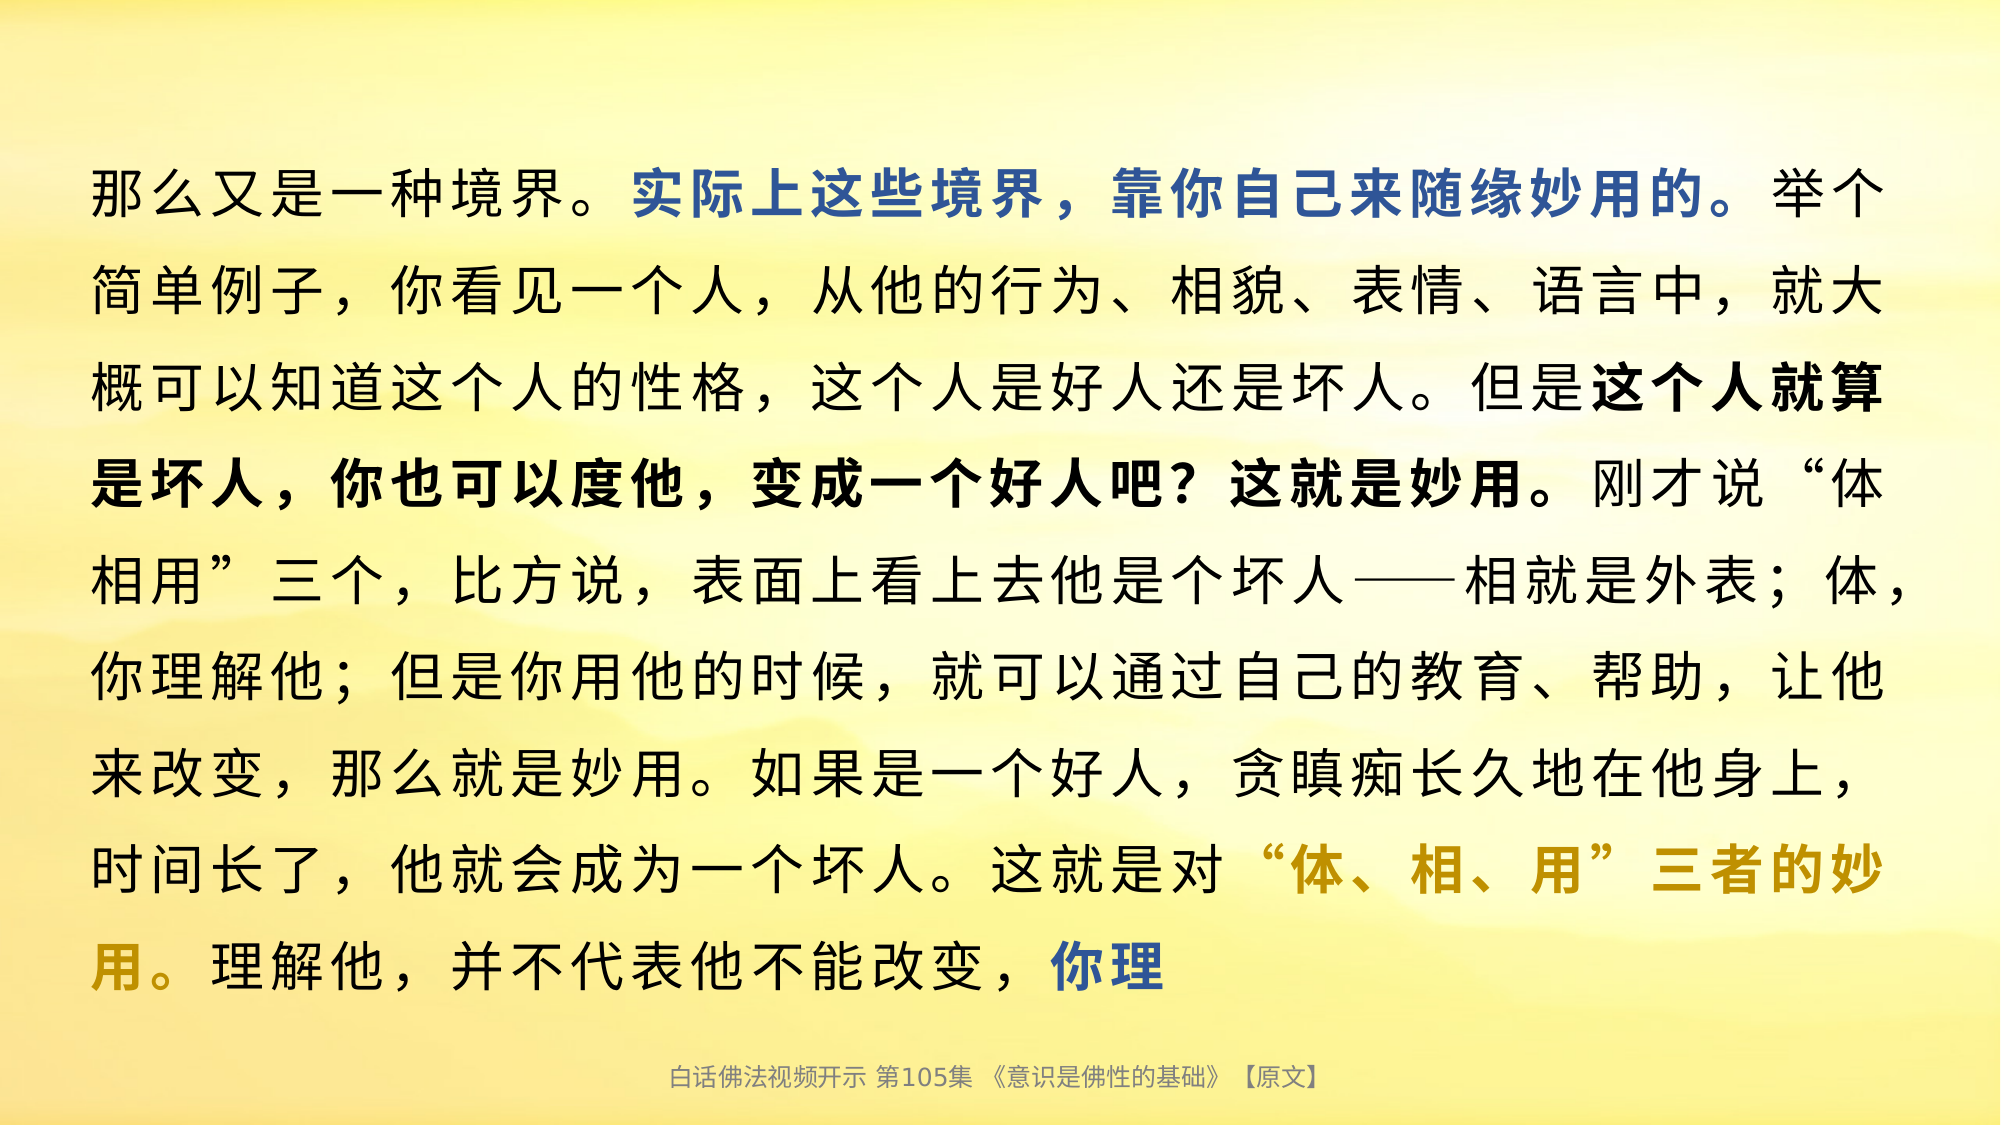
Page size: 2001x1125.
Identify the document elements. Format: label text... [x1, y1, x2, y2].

picture [0, 0, 2001, 1125]
title 那么又是一种境界。实际上这些境界，靠你自己来随缘妙用的。举个简单例子，你看见一个人，从他的行为、相貌、表情、语言中，就大概可以知道这个人的性格，这个人是好人还是坏人。但是这个人就算是坏人，你也可以度他，变成一个好人吧？这就是妙用。刚才说“体相用”三个，比方说，表面上看上去他是个坏人——相就是外表；体，你理解他；但是你用他的时候，就可以通过自己的教育、帮助，让他来改变，那么就是妙用。如果是一个好人，贪瞋痴长久地在他身上，时间长了，他就会成为一个坏人。这就是对“体、相、用”三者的妙用。理解他，并不代表他不能改变，你理 [75, 115, 1925, 1010]
footer 白话佛法视频开示 第105集 《意识是佛性的基础》【原文】 [502, 1046, 1498, 1106]
